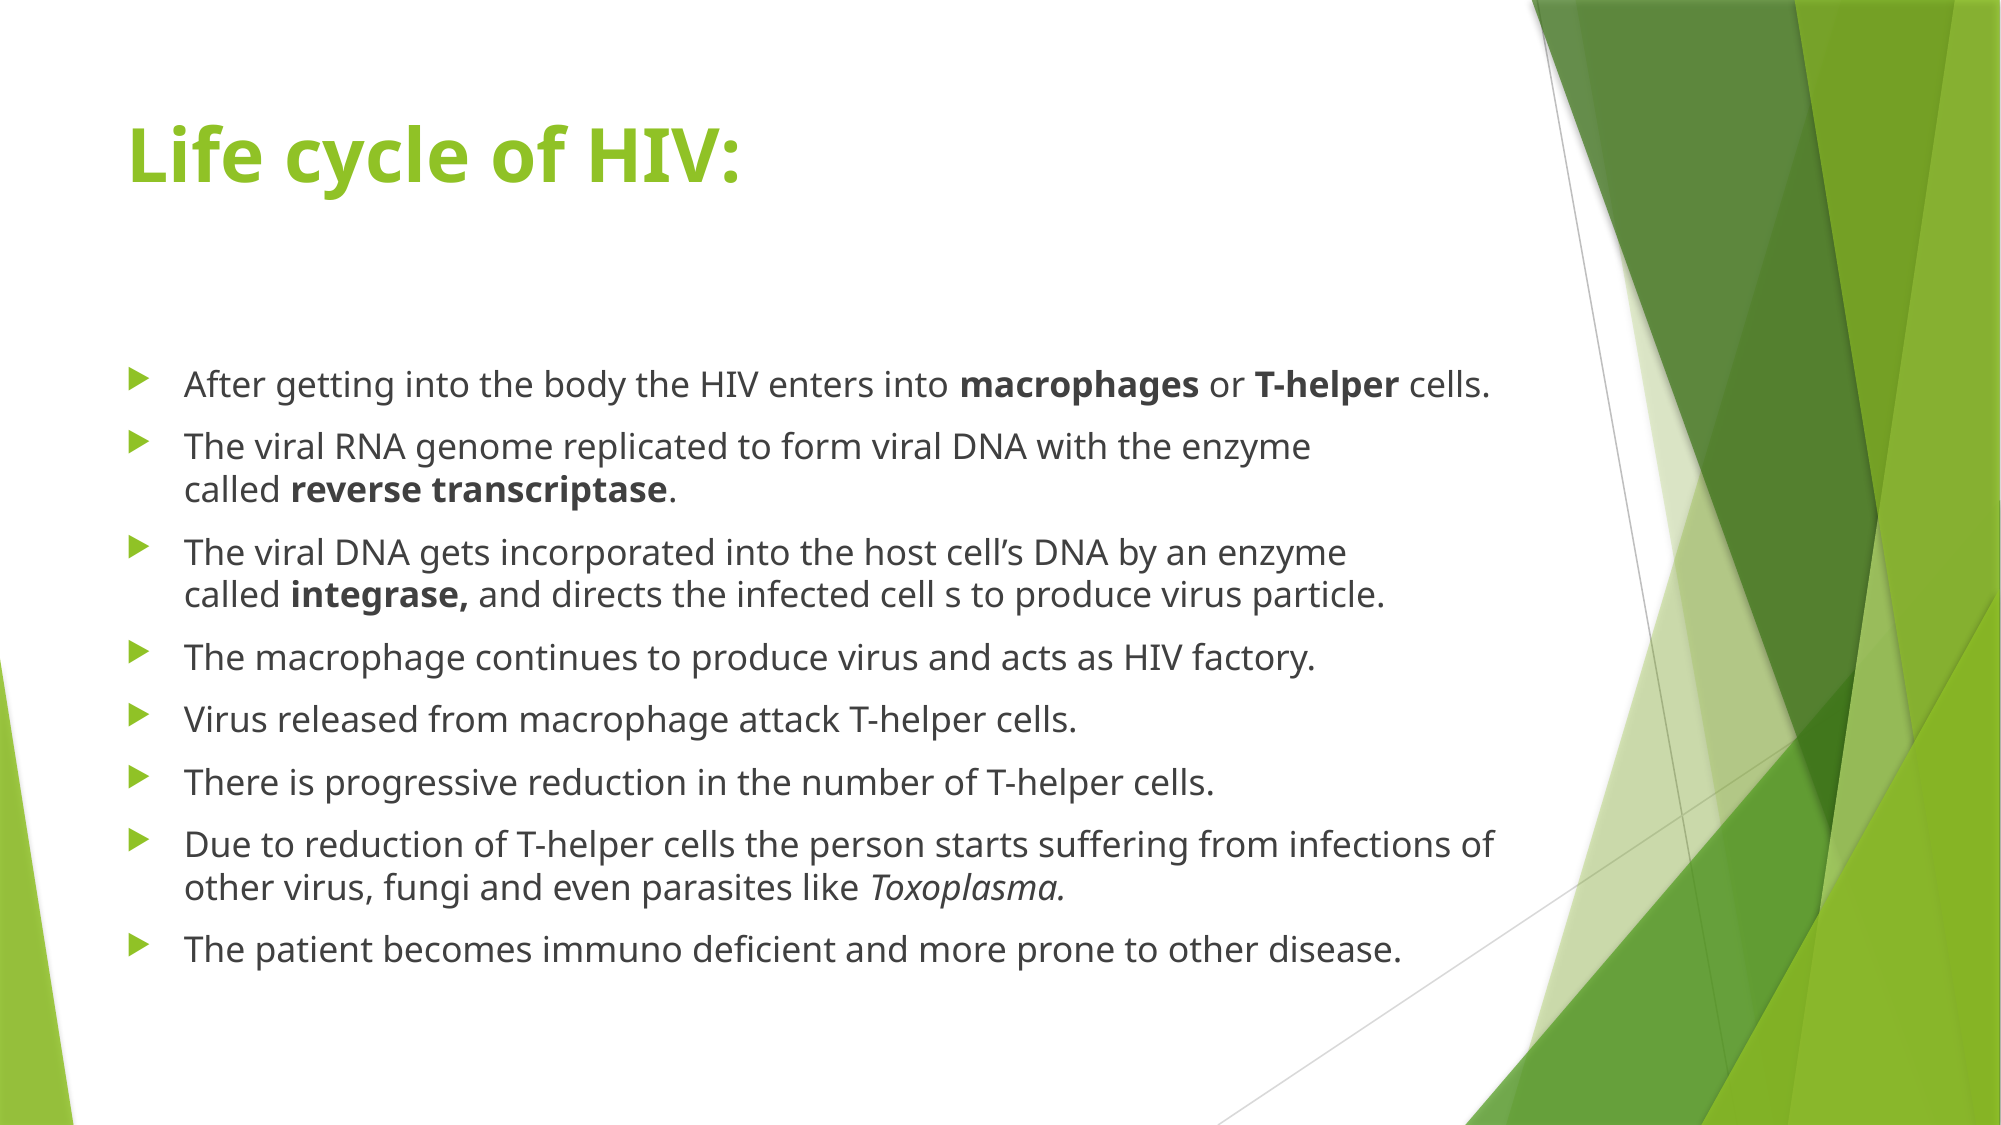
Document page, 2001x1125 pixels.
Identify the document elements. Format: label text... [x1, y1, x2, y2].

list After getting into the body the HIV enters into macrophages or T-helper cells. The viral RNA genome replicated to form viral DNA with the enzyme called reverse transcriptase. The viral DNA gets incorporated into the host cell’s DNA by an enzyme called integrase, and directs the infected cell s to produce virus particle. The macrophage continues to produce virus and acts as HIV factory. Virus released from macrophage attack T-helper cells. There is progressive reduction in the number of T-helper cells. Due to reduction of T-helper cells the person starts suffering from infections of other virus, fungi and even parasites like Toxoplasma. The patient becomes immuno deficient and more prone to other disease. [111, 354, 1522, 992]
title Life cycle of HIV: [111, 99, 1522, 317]
